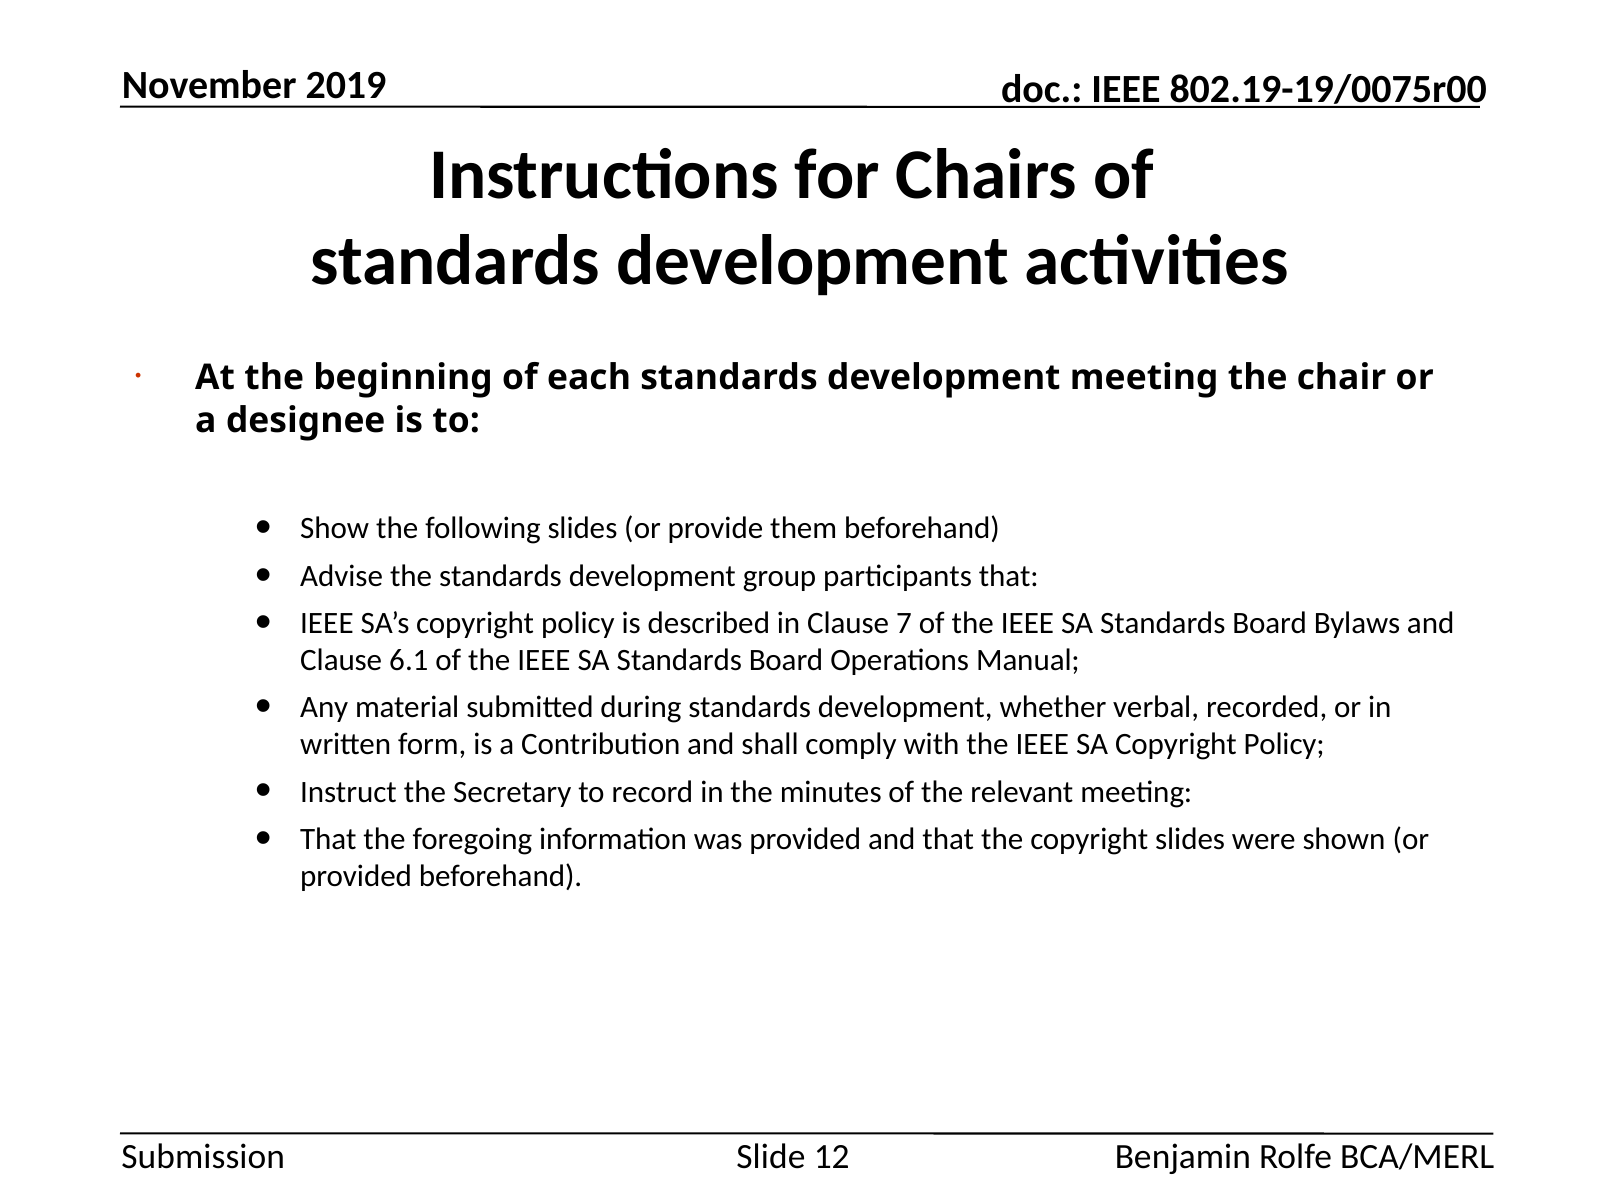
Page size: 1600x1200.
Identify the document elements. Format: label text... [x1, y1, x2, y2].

footer Benjamin Rolfe BCA/MERL [937, 1132, 1495, 1174]
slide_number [121, 58, 451, 107]
list At the beginning of each standards development meeting the chair or a designee is to: Show the following slides (or provide them beforehand) Advise the standards development group participants that: IEEE SA’s copyright policy is described in Clause 7 of the IEEE SA Standards Board Bylaws and Clause 6.1 of the IEEE SA Standards Board Operations Manual; Any material submitted during standards development, whether verbal, recorded, or in written form, is a Contribution and shall comply with the IEEE SA Copyright Policy; Instruct the Secretary to record in the minutes of the relevant meeting: That the foregoing information was provided and that the copyright slides were shown (or provided beforehand). [119, 346, 1480, 1067]
title Instructions for Chairs of standards development activities [119, 119, 1480, 307]
slide_number 12 [733, 1132, 854, 1197]
